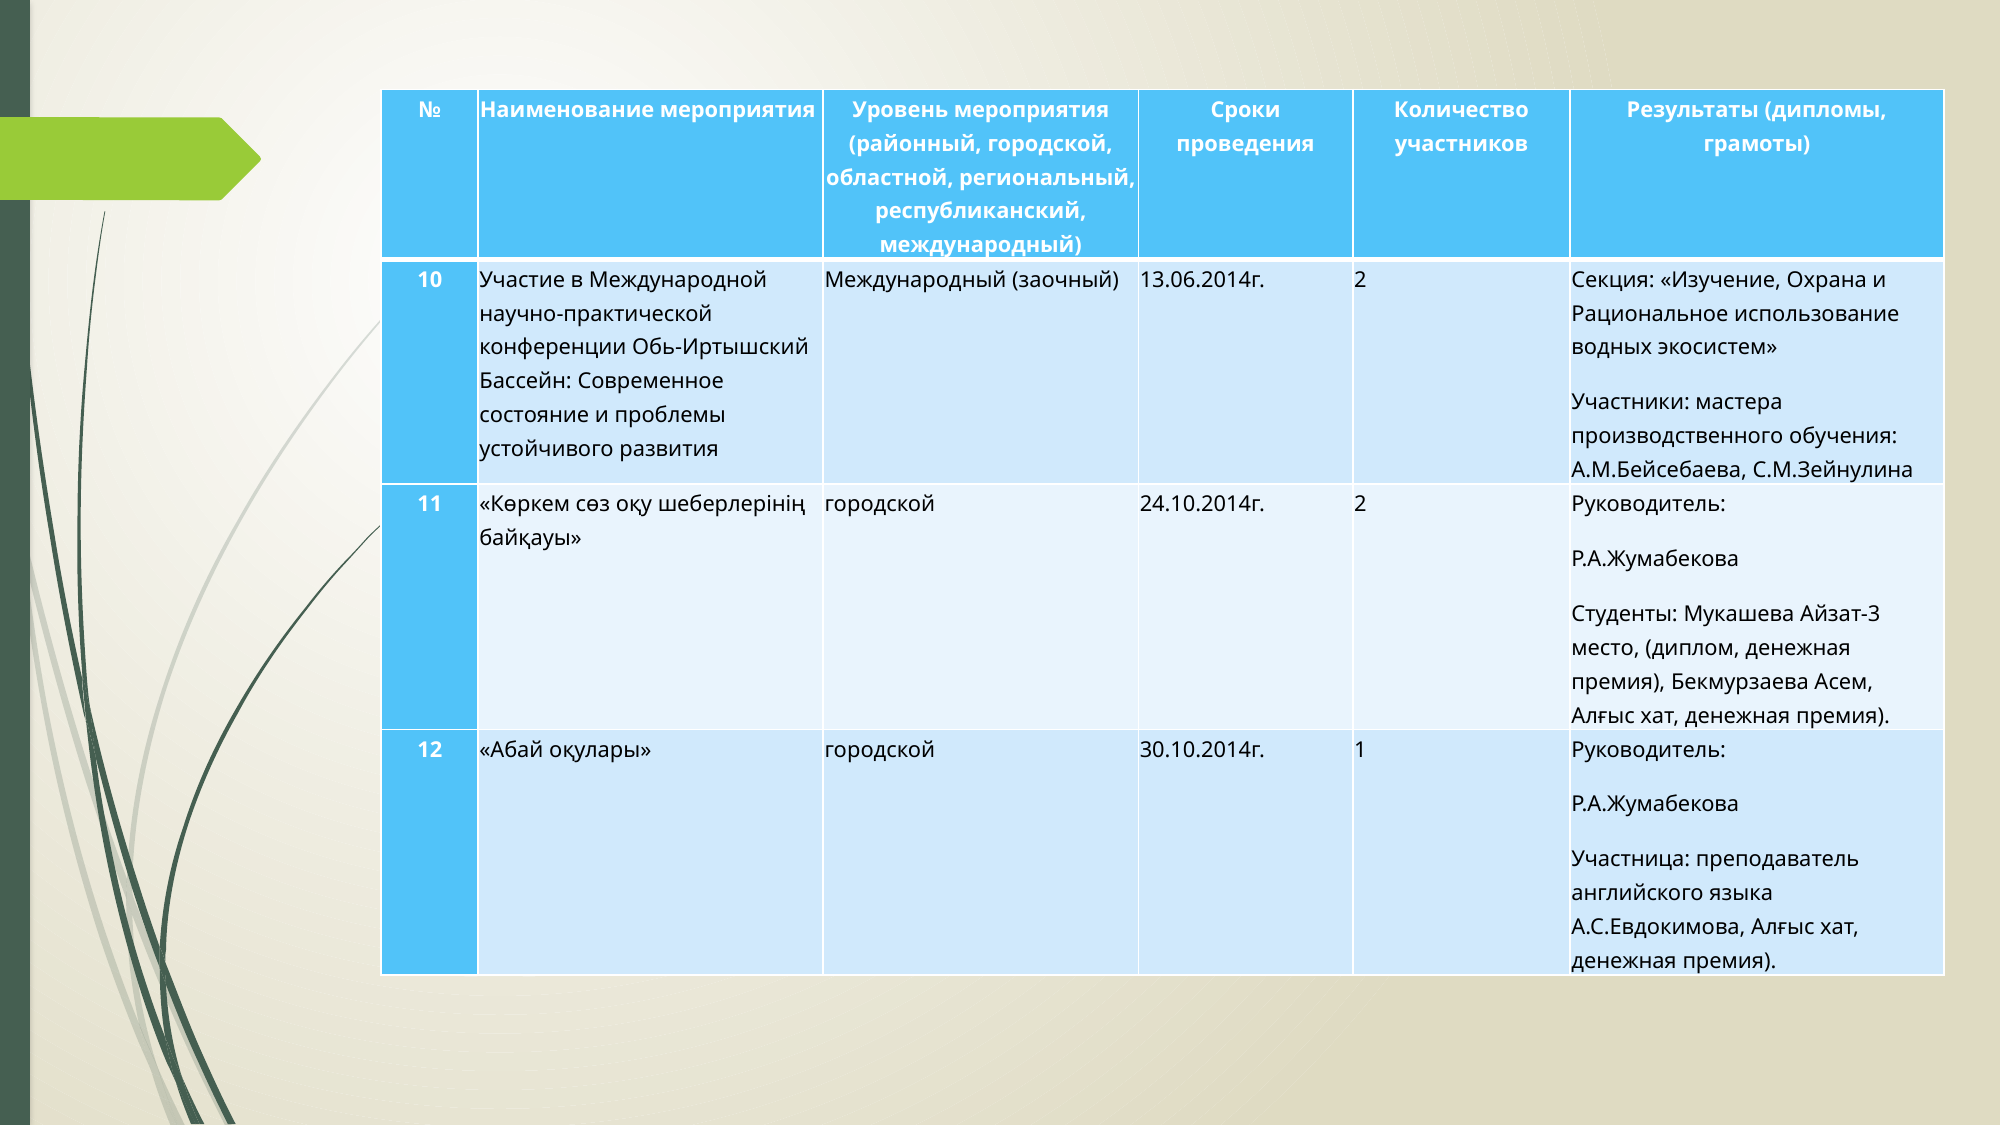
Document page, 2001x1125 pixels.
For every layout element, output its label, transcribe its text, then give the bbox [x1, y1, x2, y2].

table_header Количество участников [1354, 90, 1569, 257]
table_cell Руководитель: Р.А.Жумабекова Участница: преподаватель английского языка А.С.Евдокимова, Алғыс хат, денежная премия). [1571, 730, 1943, 974]
table_header Результаты (дипломы, грамоты) [1571, 90, 1943, 257]
table_cell «Көркем сөз оқу шеберлерінің байқауы» [479, 485, 822, 729]
table_cell городской [824, 485, 1138, 729]
table_header Уровень мероприятия (районный, городской, областной, региональный, республиканский, международный) [824, 90, 1138, 257]
table_cell Секция: «Изучение, Охрана и Рациональное использование водных экосистем» Участники: мастера производственного обучения: А.М.Бейсебаева, С.М.Зейнулина [1571, 262, 1943, 483]
table_cell 13.06.2014г. [1139, 262, 1352, 483]
table_cell 2 [1354, 485, 1569, 729]
table_cell «Абай оқулары» [479, 730, 822, 974]
table_cell 30.10.2014г. [1139, 730, 1352, 974]
table_header № [382, 90, 477, 257]
table_cell 2 [1354, 262, 1569, 483]
table_cell городской [824, 730, 1138, 974]
table_cell 10 [382, 262, 477, 483]
table_cell Международный (заочный) [824, 262, 1138, 483]
table_header Наименование мероприятия [479, 90, 822, 257]
table_cell Участие в Международной научно-практической конференции Обь-Иртышский Бассейн: Современное состояние и проблемы устойчивого развития [479, 262, 822, 483]
table_cell 24.10.2014г. [1139, 485, 1352, 729]
table_cell 12 [382, 730, 477, 974]
table_cell 11 [382, 485, 477, 729]
table_cell Руководитель: Р.А.Жумабекова Студенты: Мукашева Айзат-3 место, (диплом, денежная премия), Бекмурзаева Асем, Алғыс хат, денежная премия). [1571, 485, 1943, 729]
table_cell 1 [1354, 730, 1569, 974]
table_header Сроки проведения [1139, 90, 1352, 257]
